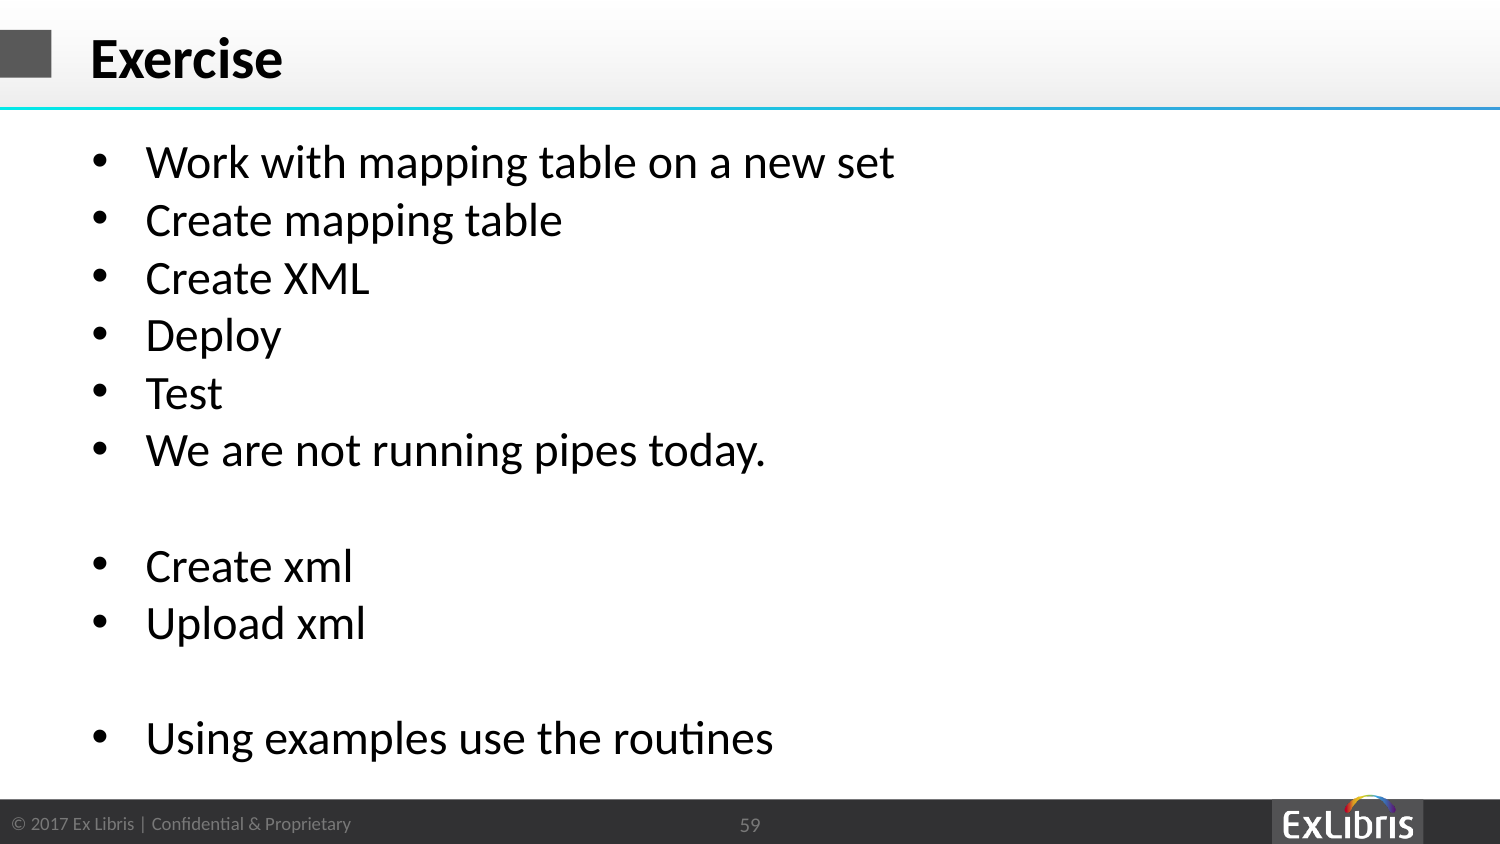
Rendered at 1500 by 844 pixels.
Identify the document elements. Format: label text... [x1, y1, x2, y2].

picture [1282, 794, 1414, 840]
title Exercise [75, 8, 1425, 103]
list Work with mapping table on a new set Create mapping table Create XML Deploy Test We are not running pipes today. Create xml Upload xml Using examples use the routines [76, 123, 1427, 777]
slide_number 59 [705, 793, 795, 844]
